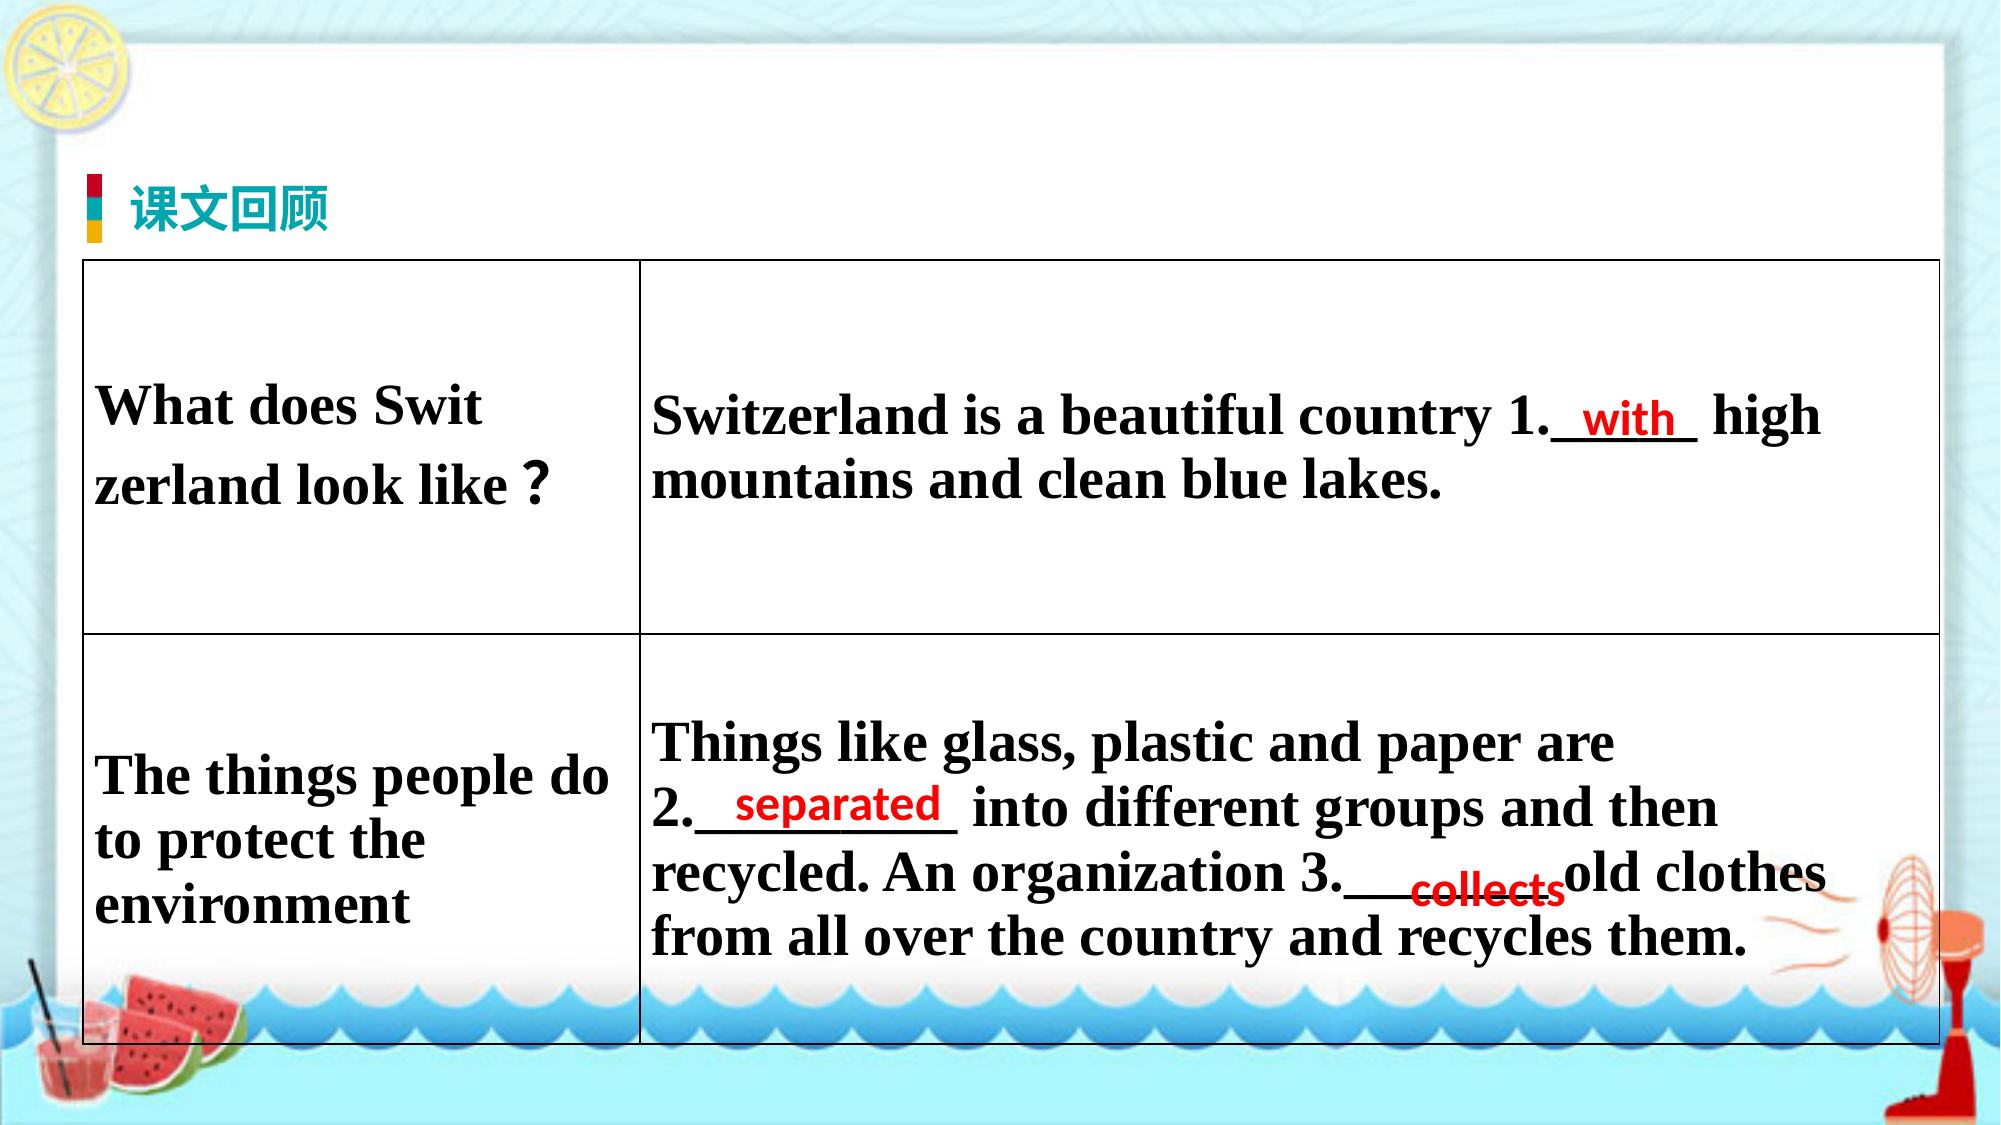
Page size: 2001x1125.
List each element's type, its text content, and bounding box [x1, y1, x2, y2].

picture [0, 0, 2001, 1125]
table_cell The things people do to protect the environment [84, 635, 639, 1043]
table_header Switzerland is a beautiful country 1._____ high mountains and clean blue lakes. [641, 261, 1939, 633]
text_box 课文回顾 [114, 140, 345, 245]
table_cell Things like glass, plastic and paper are 2._________ into different groups and then recycled. An organization 3._______ old clothes from all over the country and recycles them. [641, 635, 1939, 1043]
table_header What does Swit­zerland look like？ [84, 261, 639, 633]
text_box collects [1395, 849, 1582, 924]
text_box separated [720, 762, 957, 838]
text_box with [1567, 378, 1691, 453]
